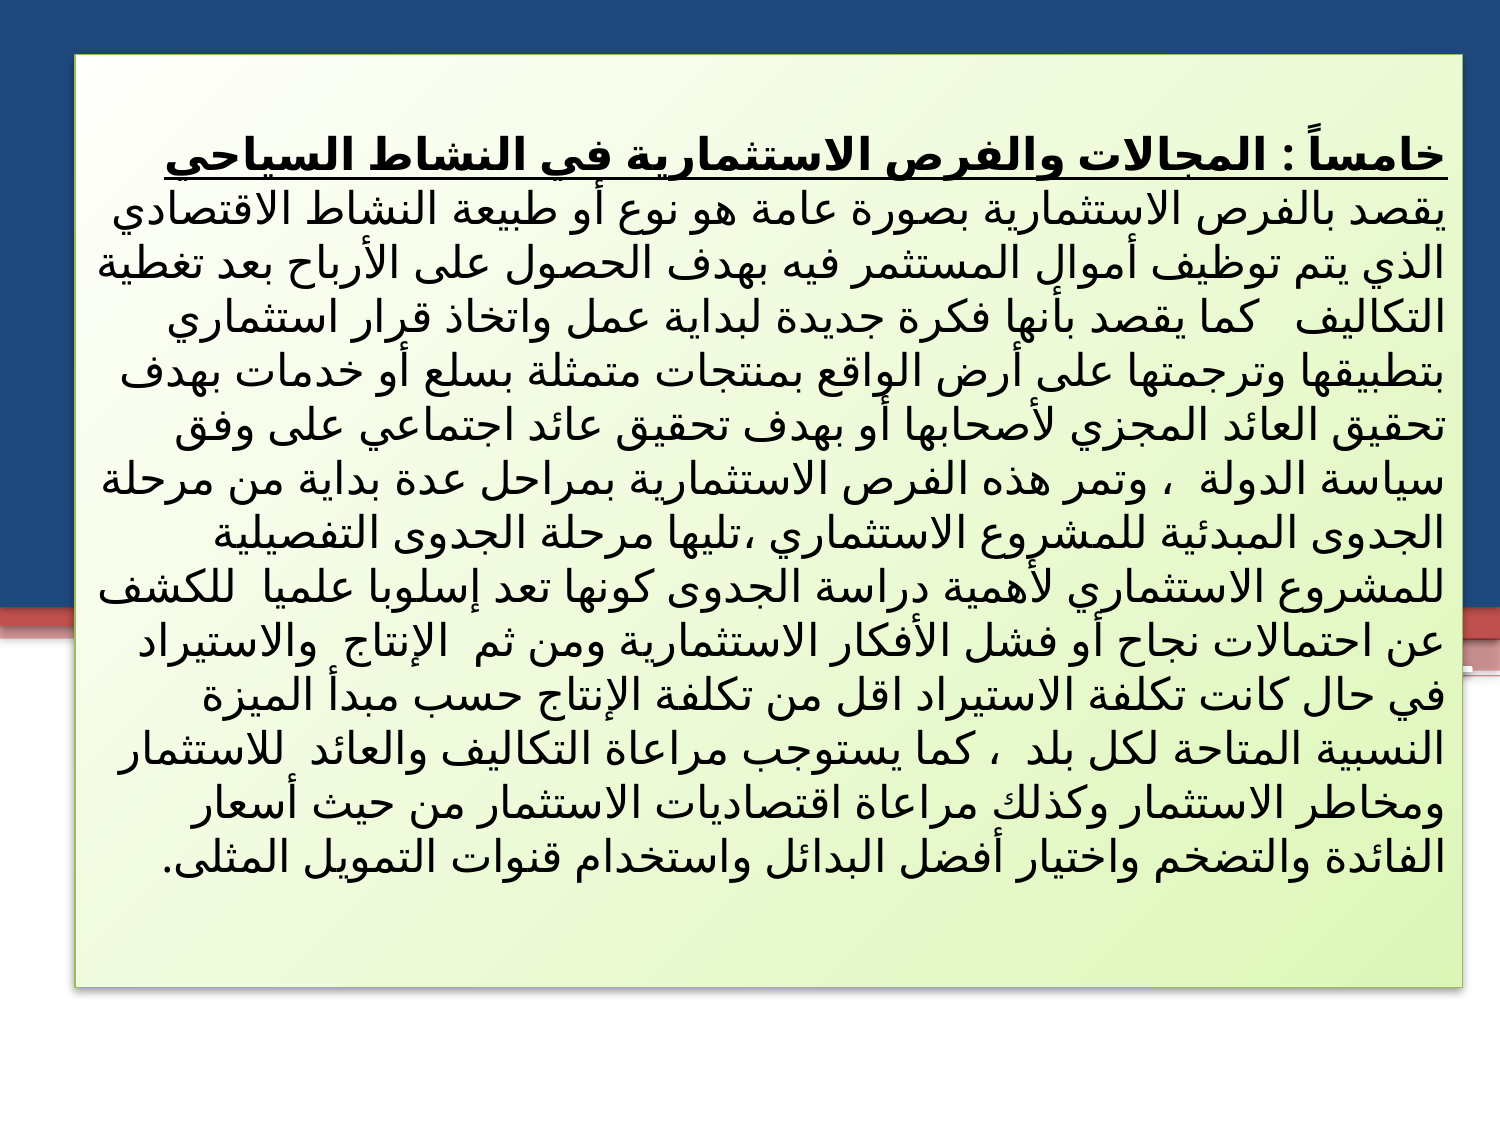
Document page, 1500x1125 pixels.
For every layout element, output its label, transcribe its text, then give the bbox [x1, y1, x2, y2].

title خامساً : المجالات والفرص الاستثمارية في النشاط السياحي يقصد بالفرص الاستثمارية بصورة عامة هو نوع أو طبيعة النشاط الاقتصادي الذي يتم توظيف أموال المستثمر فيه بهدف الحصول على الأرباح بعد تغطية التكاليف كما يقصد بأنها فكرة جديدة لبداية عمل واتخاذ قرار استثماري بتطبيقها وترجمتها على أرض الواقع بمنتجات متمثلة بسلع أو خدمات بهدف تحقيق العائد المجزي لأصحابها أو بهدف تحقيق عائد اجتماعي على وفق سياسة الدولة ، وتمر هذه الفرص الاستثمارية بمراحل عدة بداية من مرحلة الجدوى المبدئية للمشروع الاستثماري ،تليها مرحلة الجدوى التفصيلية للمشروع الاستثماري لأهمية دراسة الجدوى كونها تعد إسلوبا علميا للكشف عن احتمالات نجاح أو فشل الأفكار الاستثمارية ومن ثم الإنتاج والاستيراد في حال كانت تكلفة الاستيراد اقل من تكلفة الإنتاج حسب مبدأ الميزة النسبية المتاحة لكل بلد ، كما يستوجب مراعاة التكاليف والعائد للاستثمار ومخاطر الاستثمار وكذلك مراعاة اقتصاديات الاستثمار من حيث أسعار الفائدة والتضخم واختيار أفضل البدائل واستخدام قنوات التمويل المثلى. [74, 54, 1463, 988]
